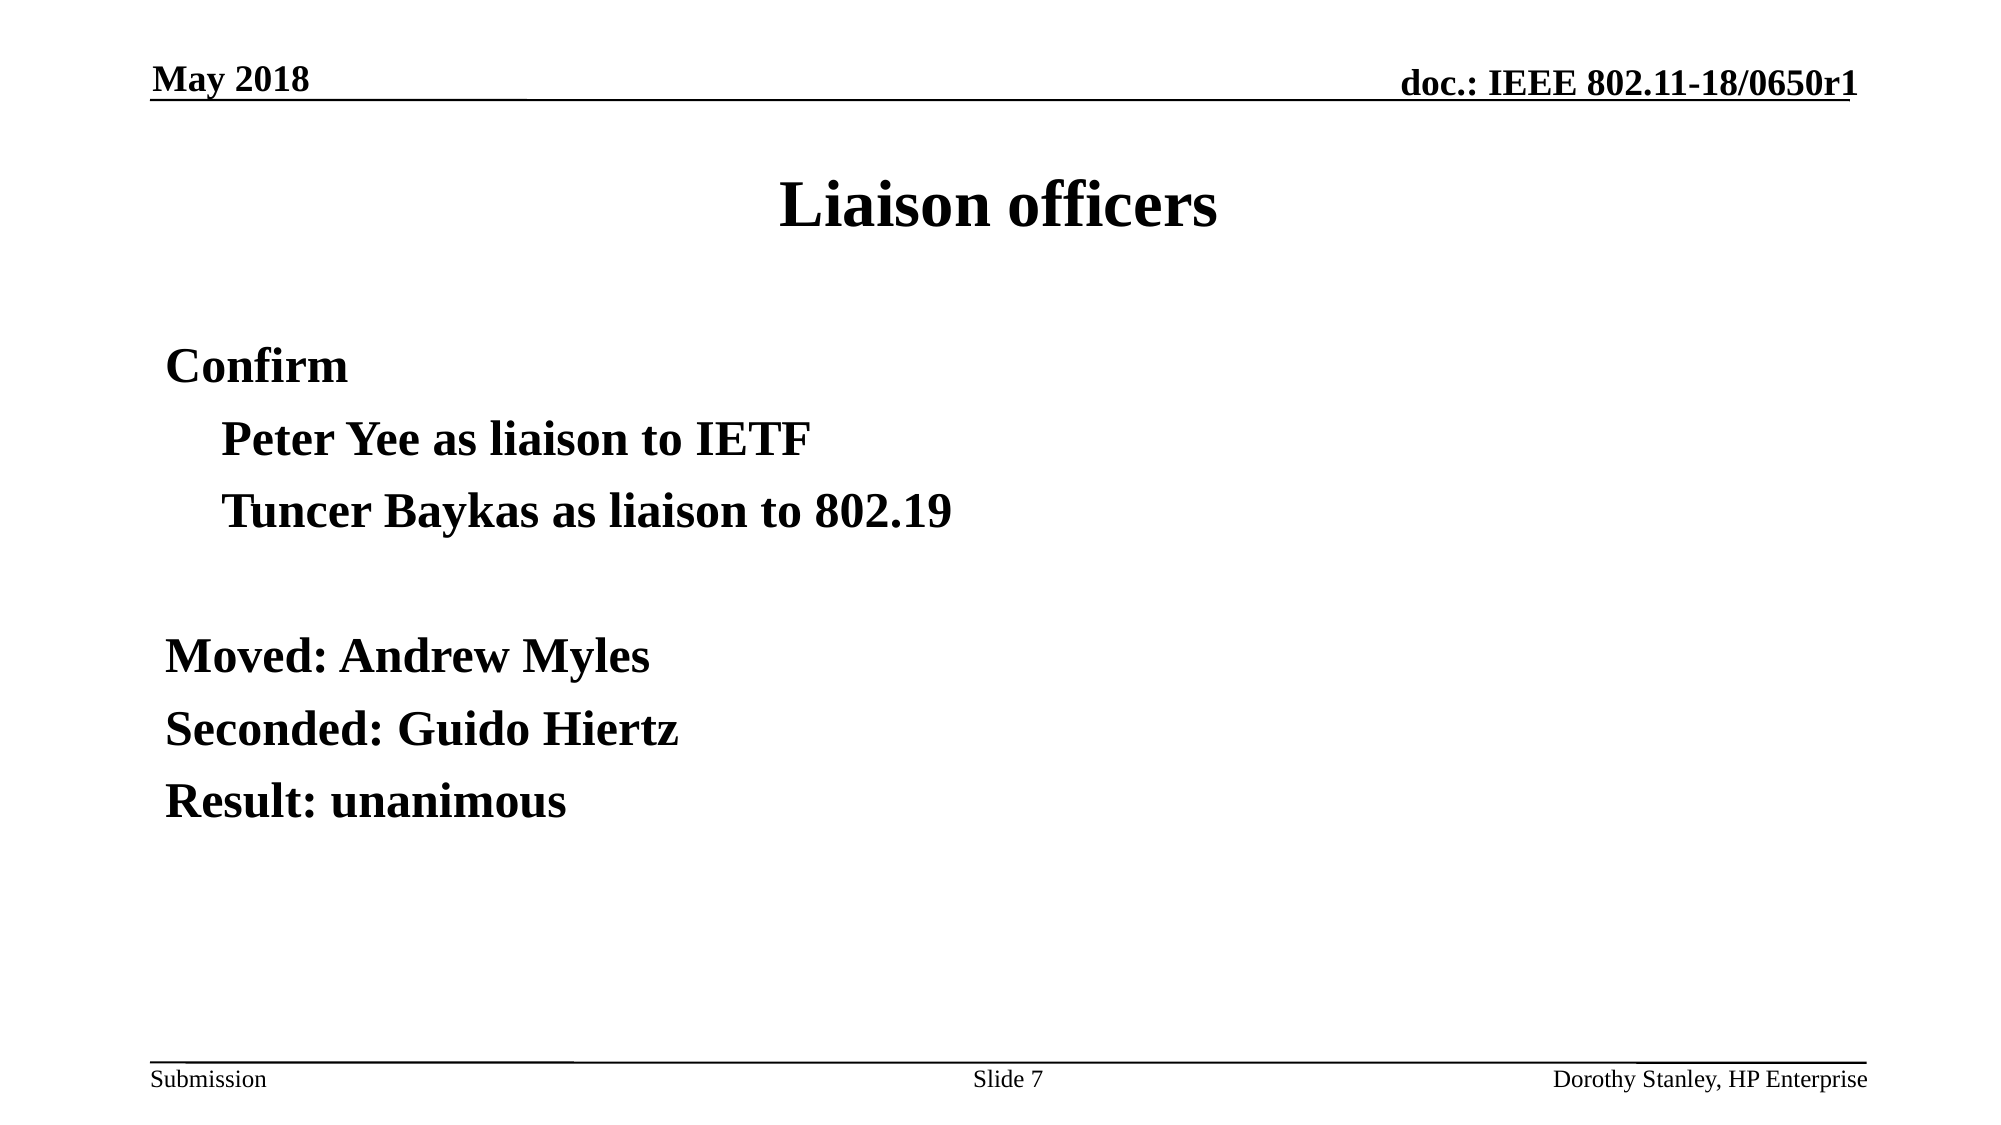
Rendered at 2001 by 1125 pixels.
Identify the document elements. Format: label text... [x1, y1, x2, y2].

slide_number Slide 7 [950, 1061, 1067, 1123]
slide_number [152, 54, 563, 100]
footer Dorothy Stanley, HP Enterprise [1171, 1061, 1869, 1093]
list Confirm Peter Yee as liaison to IETF Tuncer Baykas as liaison to 802.19 Moved: Andrew Myles Seconded: Guido Hiertz Result: unanimous [149, 324, 1850, 1000]
title Liaison officers [149, 112, 1850, 288]
